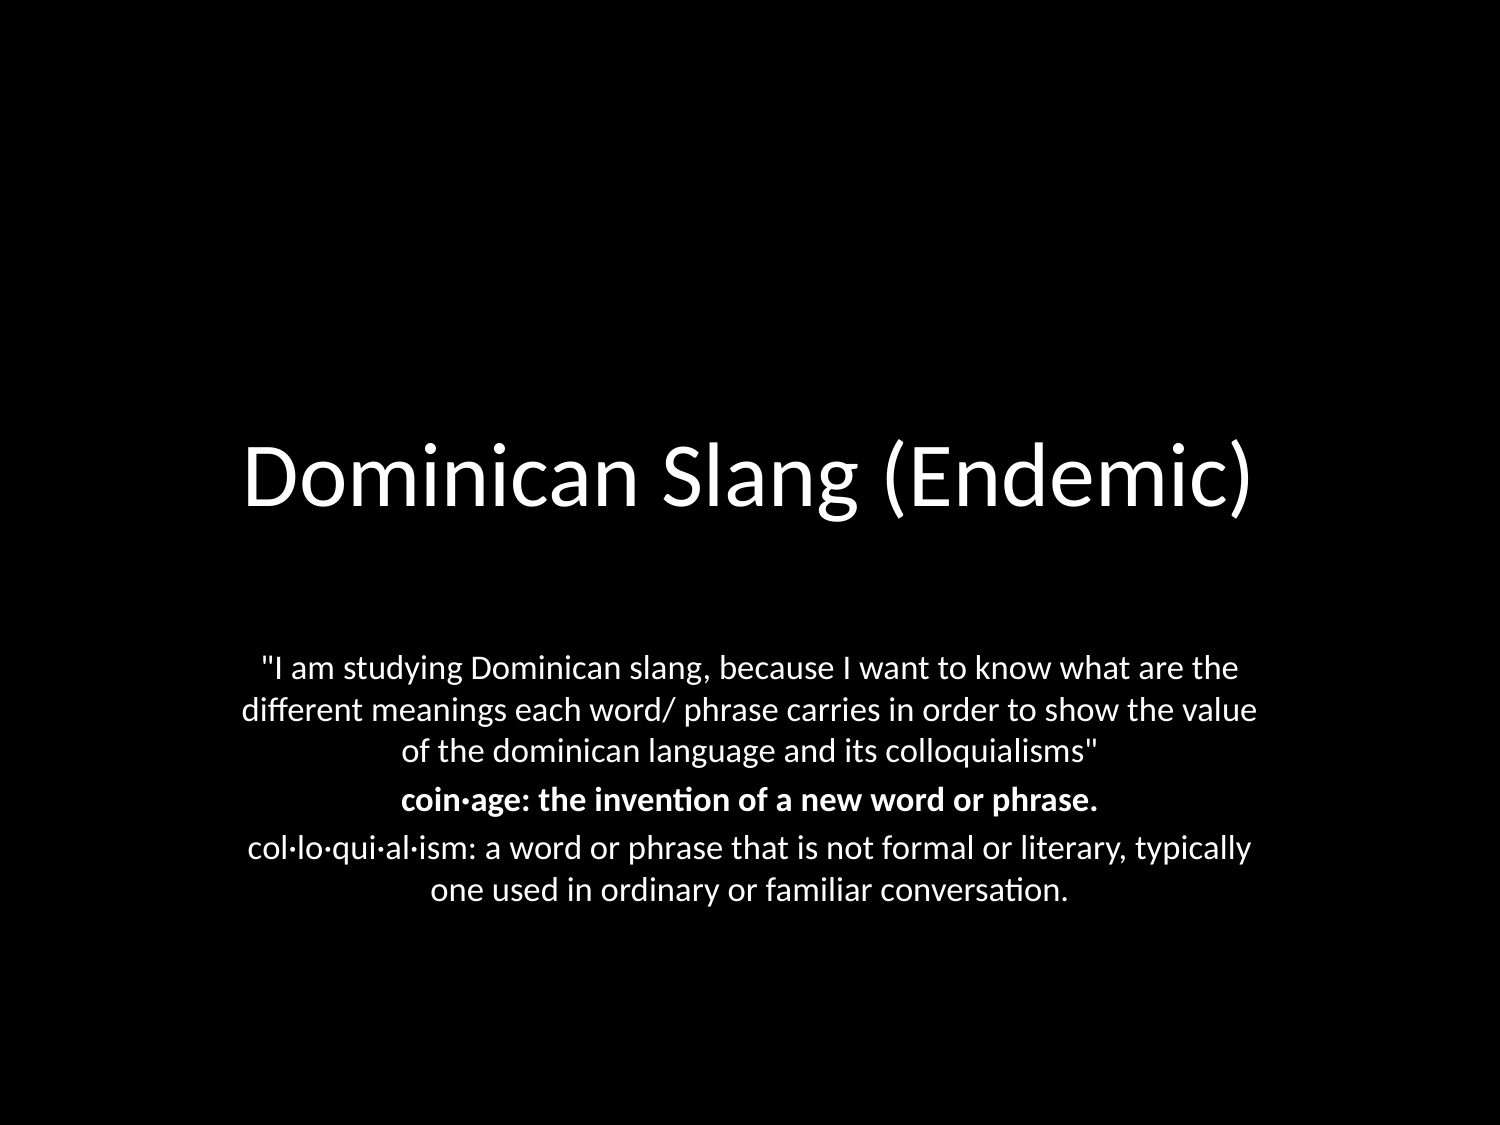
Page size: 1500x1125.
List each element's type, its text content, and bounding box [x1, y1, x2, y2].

subtitle "I am studying Dominican slang, because I want to know what are the different meanings each word/ phrase carries in order to show the value of the dominican language and its colloquialisms" coin·age: the invention of a new word or phrase. col·lo·qui·al·ism: a word or phrase that is not formal or literary, typically one used in ordinary or familiar conversation. [225, 637, 1275, 925]
title Dominican Slang (Endemic) [112, 349, 1388, 591]
